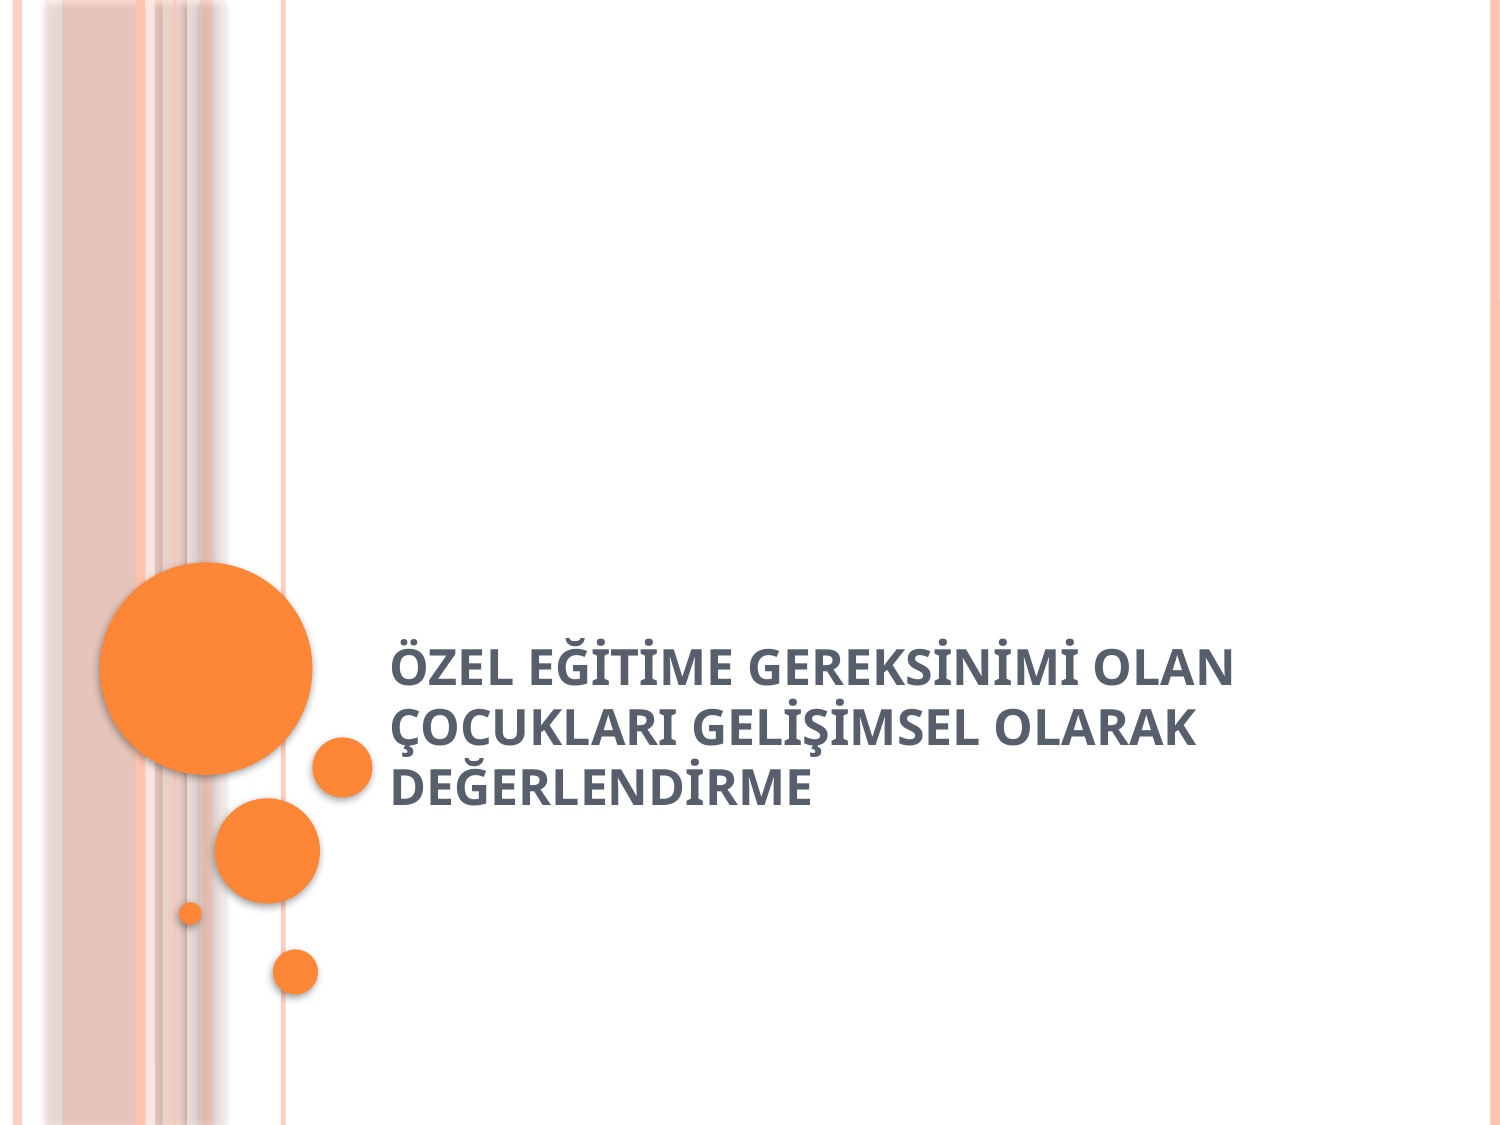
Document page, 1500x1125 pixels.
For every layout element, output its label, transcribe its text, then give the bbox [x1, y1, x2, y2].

title ÖZEL EĞİTİME GEREKSİNİMİ OLAN ÇOCUKLARI GELİŞİMSEL OLARAK DEĞERLENDİRME [375, 512, 1388, 824]
